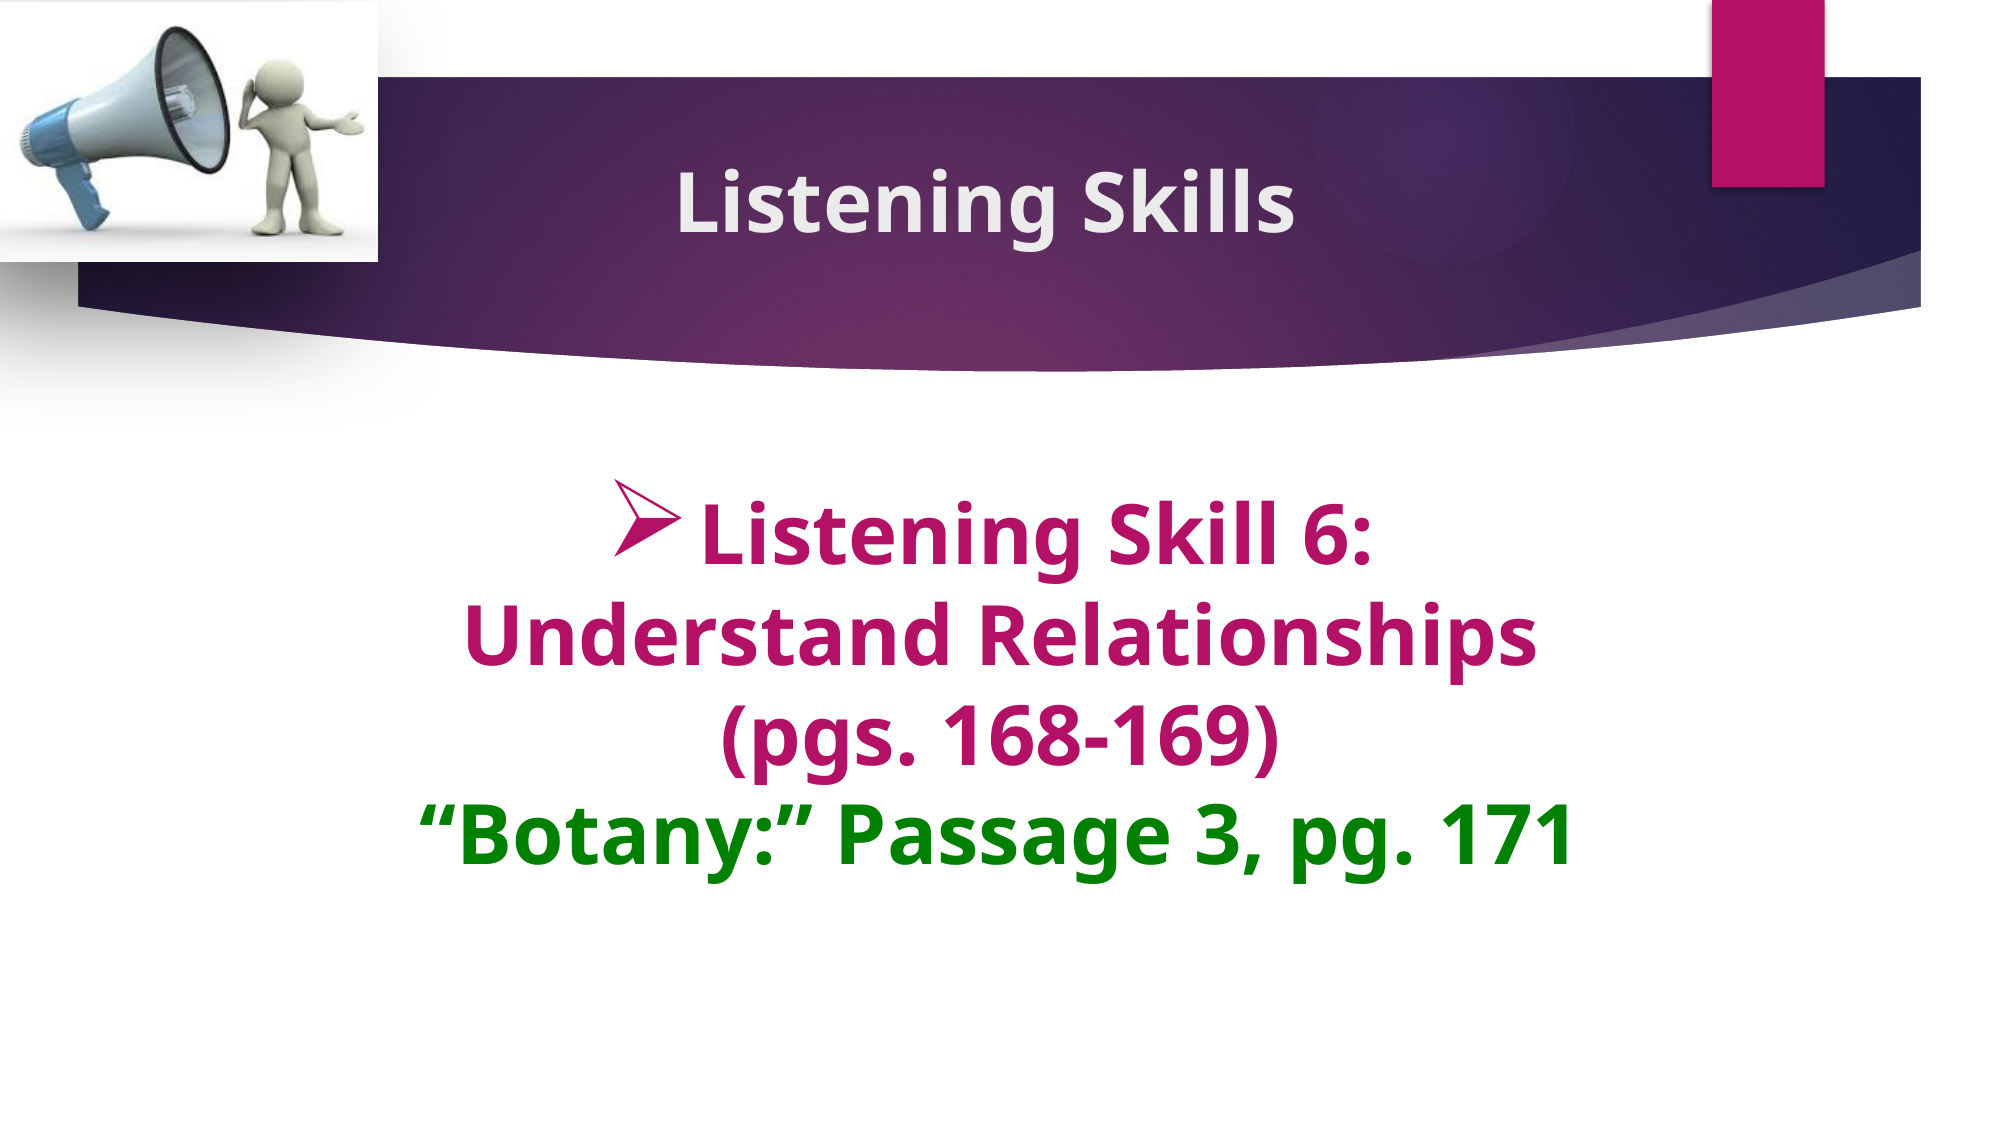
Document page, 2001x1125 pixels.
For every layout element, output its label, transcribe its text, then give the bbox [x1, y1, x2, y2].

text_box Listening Skills [412, 141, 1795, 257]
picture [0, 2, 378, 262]
text_box Listening Skill 6: Understand Relationships (pgs. 168-169) “Botany:” Passage 3, pg. 171 [212, 488, 1789, 875]
